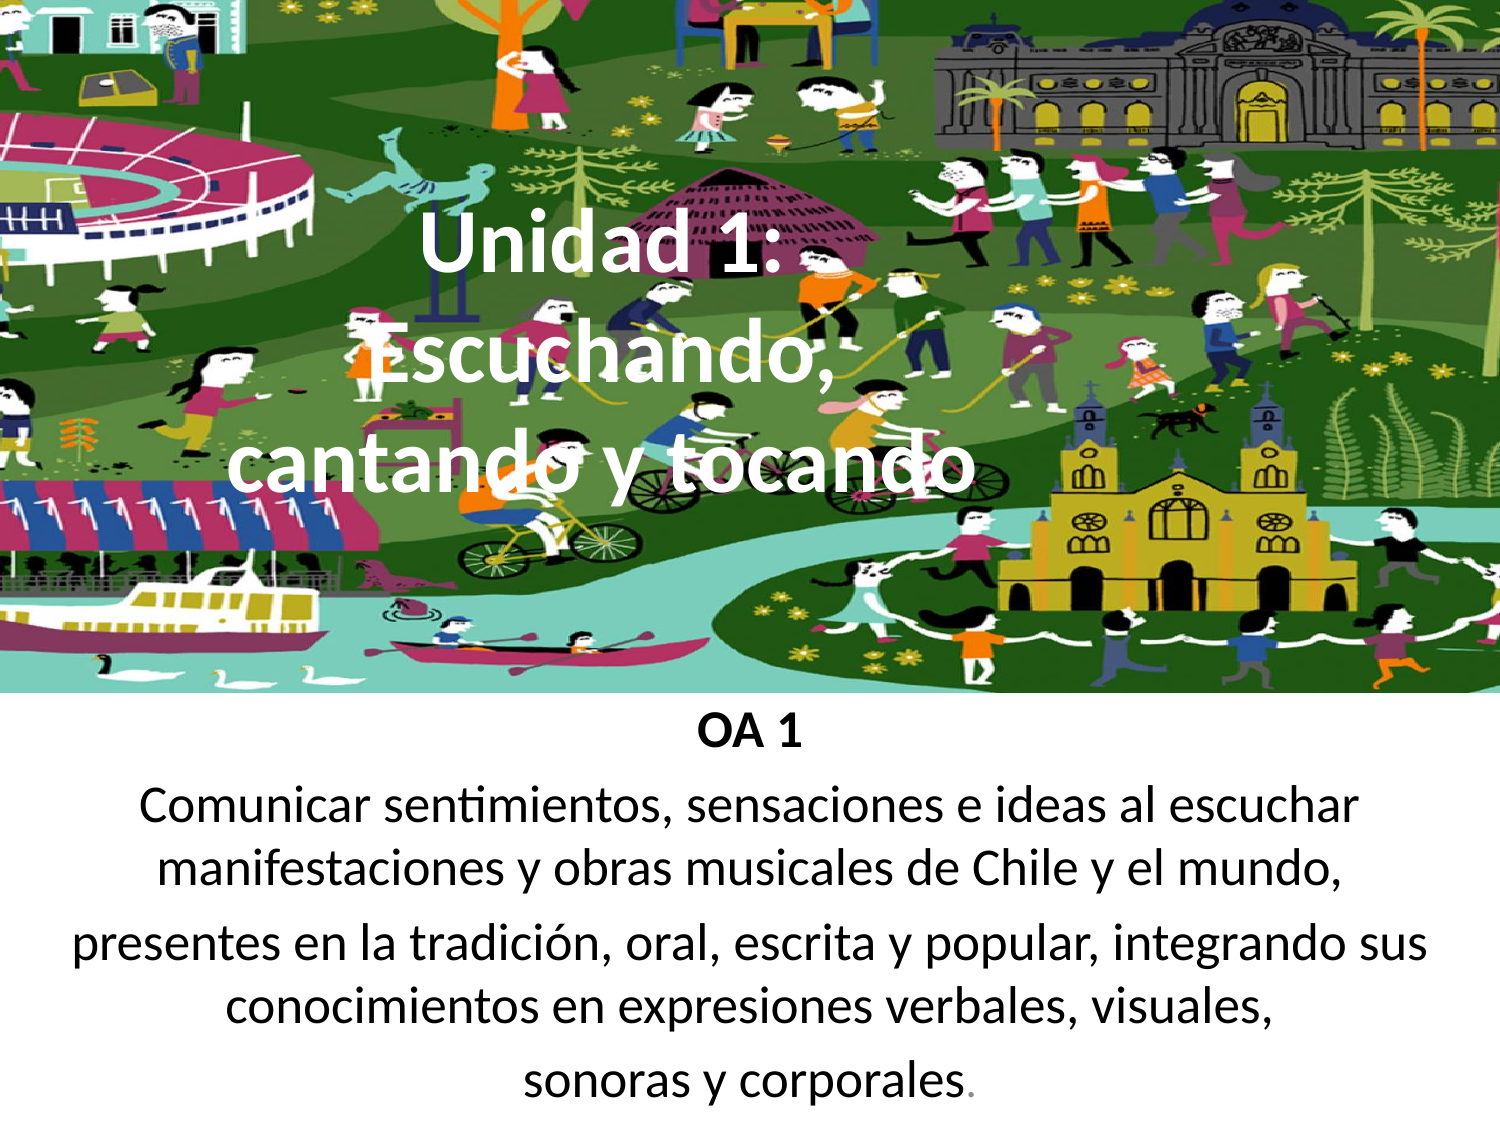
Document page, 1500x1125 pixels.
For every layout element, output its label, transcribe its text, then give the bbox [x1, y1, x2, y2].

picture [0, 0, 1500, 693]
subtitle OA 1 Comunicar sentimientos, sensaciones e ideas al escuchar manifestaciones y obras musicales de Chile y el mundo, presentes en la tradición, oral, escrita y popular, integrando sus conocimientos en expresiones verbales, visuales, sonoras y corporales. [41, 702, 1459, 1121]
